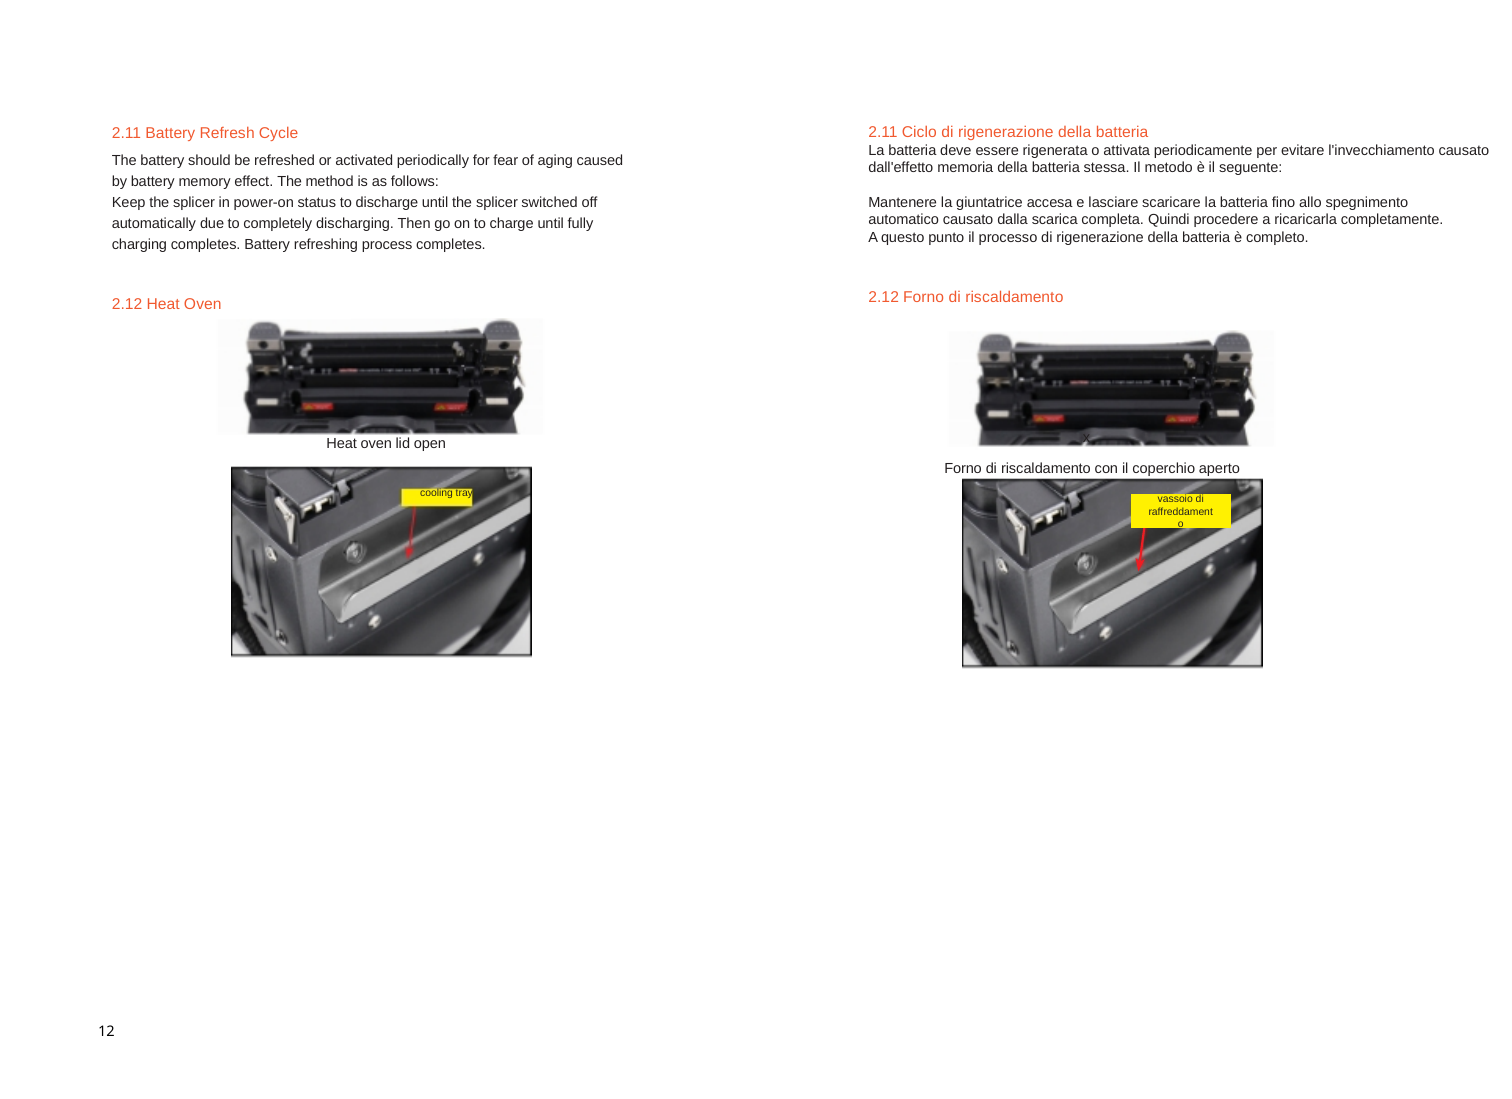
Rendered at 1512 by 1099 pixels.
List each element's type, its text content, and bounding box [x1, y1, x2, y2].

picture [945, 330, 1277, 450]
text_box 2.11 Ciclo di rigenerazione della batteria La batteria deve essere rigenerata o attivata periodicamente per evitare l'invecchiamento causato dall'effetto memoria della batteria stessa. Il metodo è il seguente: Mantenere la giuntatrice accesa e lasciare scaricare la batteria fino allo spegnimento automatico causato dalla scarica completa. Quindi procedere a ricaricarla completamente. A questo punto il processo di rigenerazione della batteria è completo. 2.12 Forno di riscaldamento x Forno di riscaldamento con il coperchio aperto [868, 121, 1512, 484]
text_box 2.11 Battery Refresh Cycle The battery should be refreshed or activated periodically for fear of aging caused by battery memory effect. The method is as follows: Keep the splicer in power-on status to discharge until the splicer switched off automatically due to completely discharging. Then go on to charge until fully charging completes. Battery refreshing process completes. 2.12 Heat Oven Heat oven lid open cooling tray [111, 122, 624, 512]
picture [230, 464, 532, 659]
picture [214, 318, 547, 438]
text_box 12 [98, 1022, 115, 1047]
picture [961, 476, 1263, 671]
